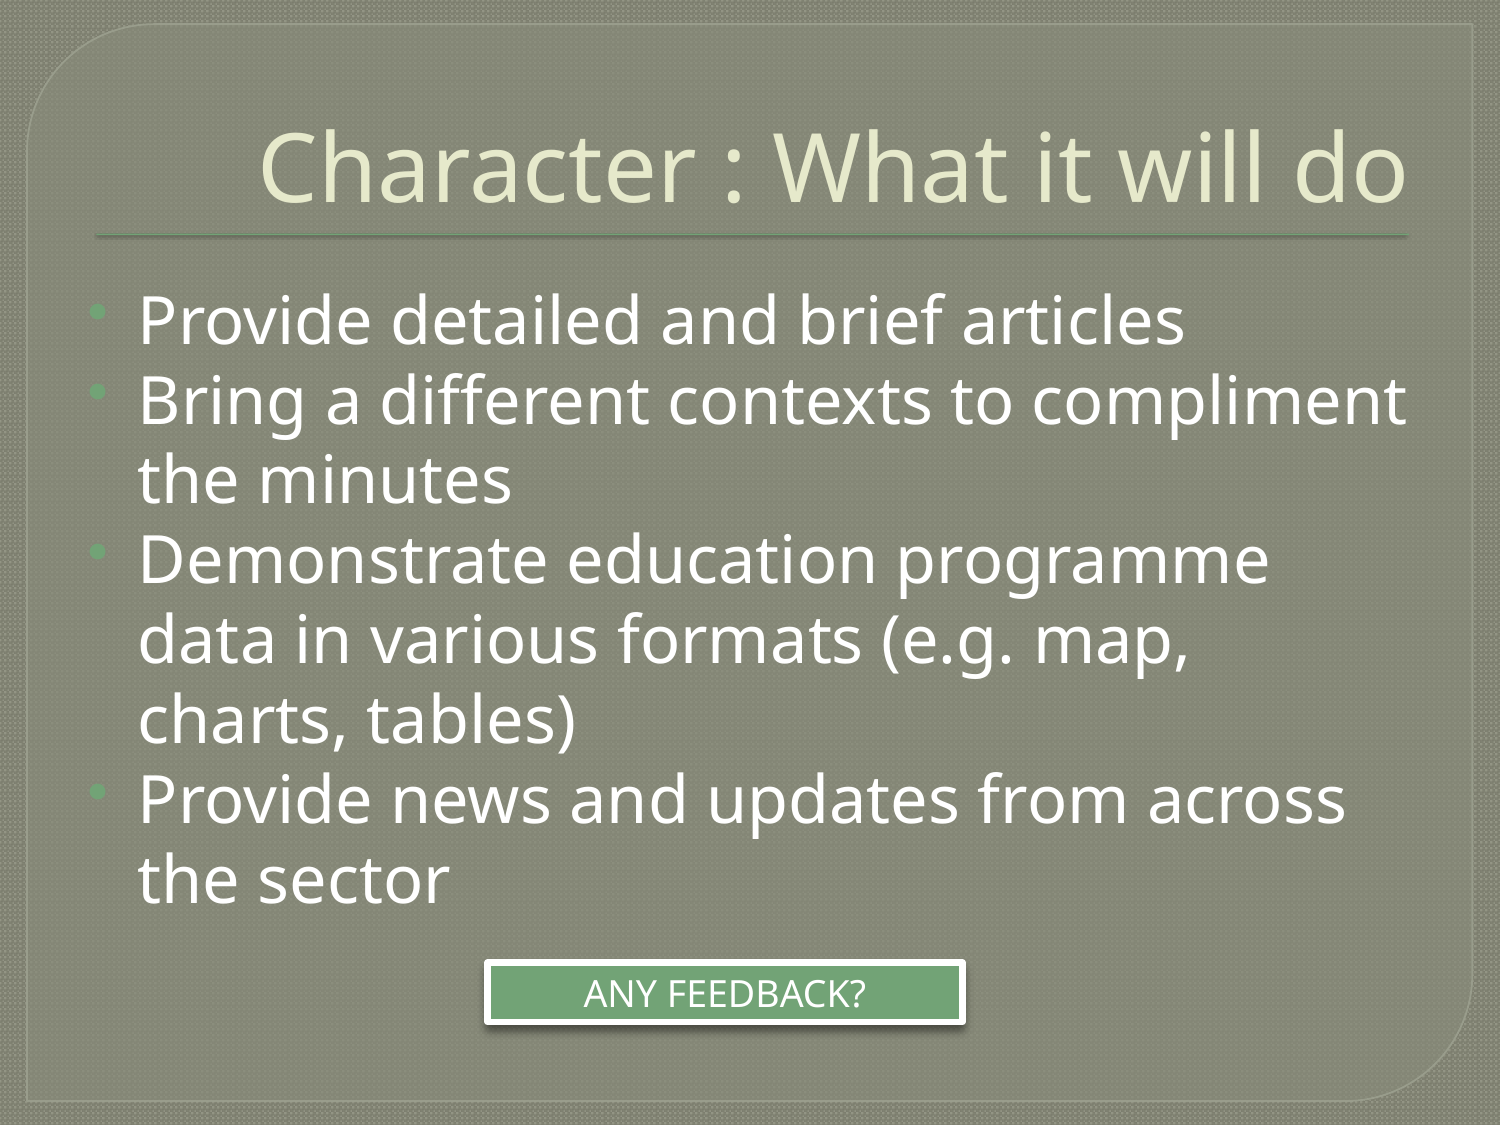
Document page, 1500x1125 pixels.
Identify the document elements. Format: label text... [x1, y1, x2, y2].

title Character : What it will do [75, 41, 1425, 230]
list Provide detailed and brief articles Bring a different contexts to compliment the minutes Demonstrate education programme data in various formats (e.g. map, charts, tables) Provide news and updates from across the sector [75, 270, 1425, 1013]
text_box ANY FEEDBACK? [484, 959, 966, 1025]
